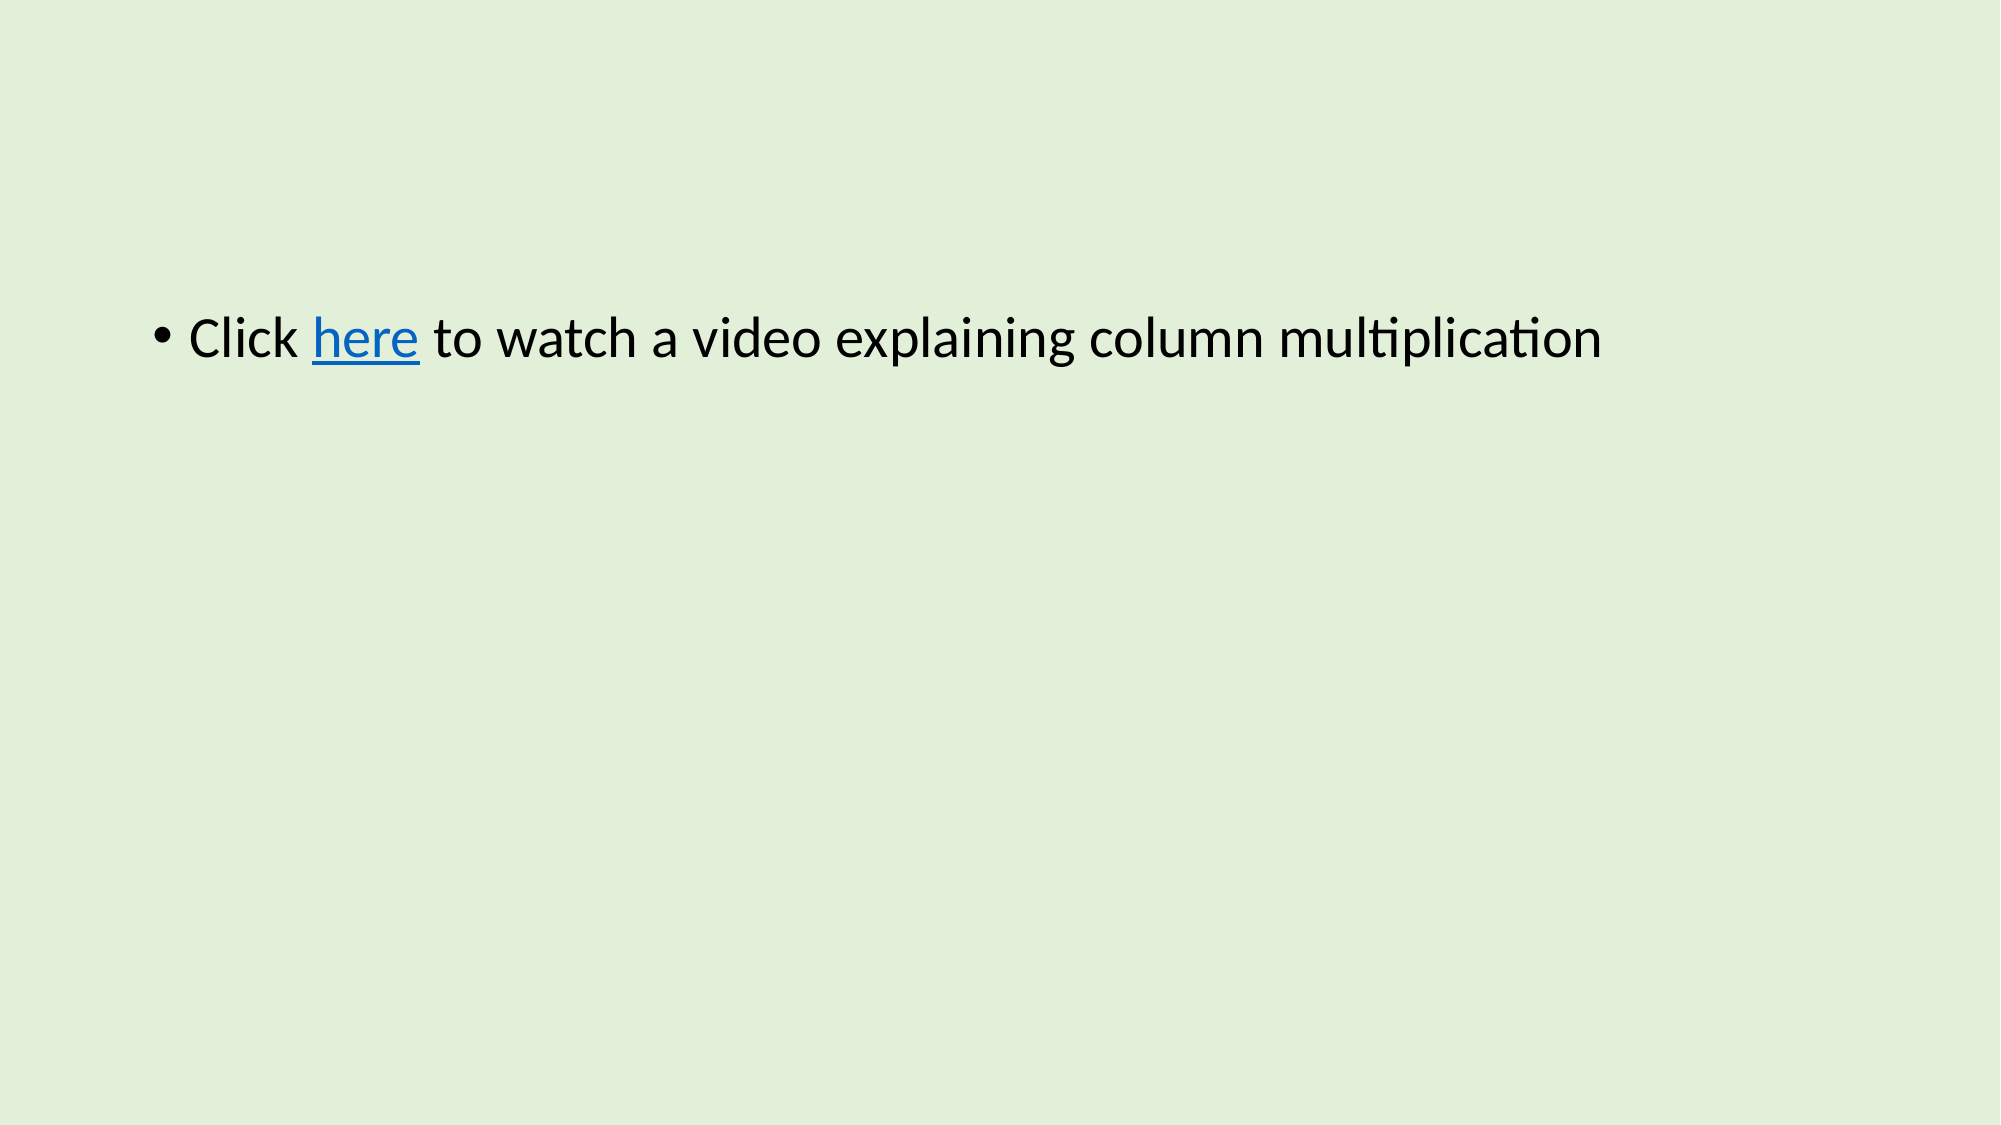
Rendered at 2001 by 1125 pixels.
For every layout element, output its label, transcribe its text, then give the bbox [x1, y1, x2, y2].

list Click here to watch a video explaining column multiplication [137, 299, 1863, 1014]
